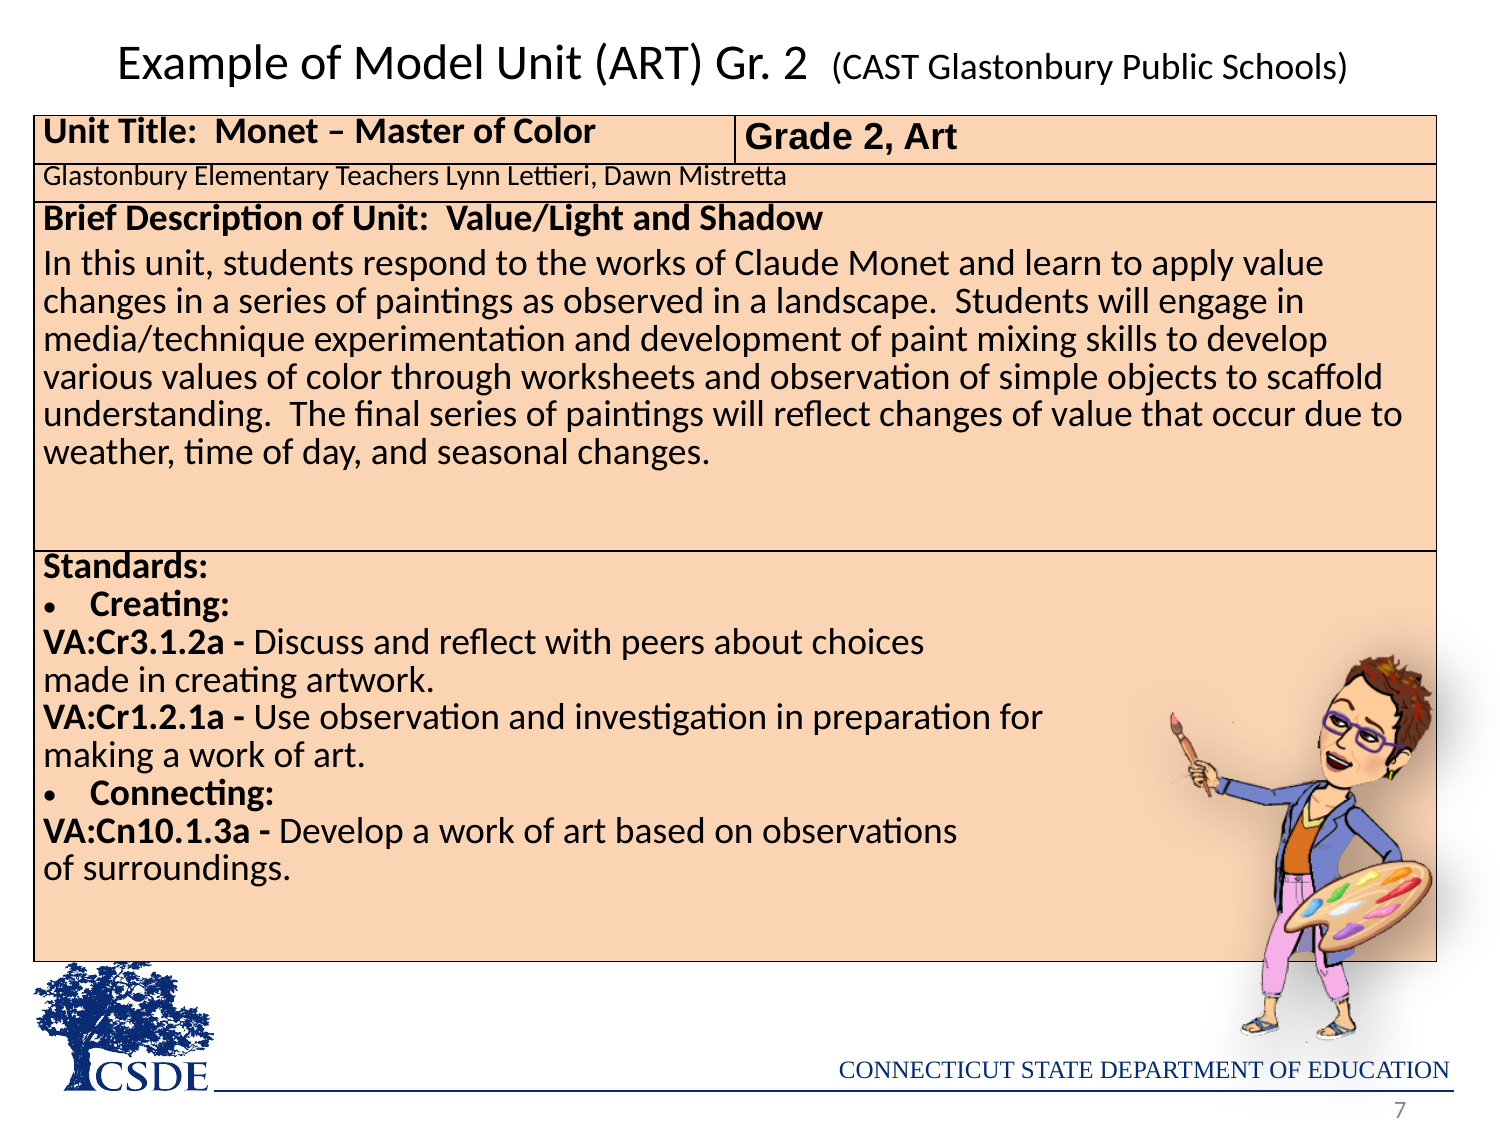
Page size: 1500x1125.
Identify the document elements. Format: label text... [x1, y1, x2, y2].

table_cell Brief Description of Unit: Value/Light and Shadow In this unit, students respond to the works of Claude Monet and learn to apply value changes in a series of paintings as observed in a landscape. Students will engage in media/technique experimentation and development of paint mixing skills to develop various values of color through worksheets and observation of simple objects to scaffold understanding. The final series of paintings will reflect changes of value that occur due to weather, time of day, and seasonal changes. [35, 203, 1436, 550]
table_header Grade 2, Art [736, 116, 1436, 163]
slide_number 7 [1351, 1121, 1422, 1125]
text_box CONNECTICUT STATE DEPARTMENT OF EDUCATION [773, 1045, 1124, 1090]
table_cell Standards: Creating: VA:Cr3.1.2a - Discuss and reflect with peers about choices made in creating artwork. VA:Cr1.2.1a - Use observation and investigation in preparation for making a work of art. Connecting: VA:Cn10.1.3a - Develop a work of art based on observations of surroundings. [35, 552, 1436, 961]
table_cell Glastonbury Elementary Teachers Lynn Lettieri, Dawn Mistretta [35, 165, 1436, 201]
picture [1149, 639, 1458, 1057]
text_box Example of Model Unit (ART) Gr. 2 (CAST Glastonbury Public Schools) [0, 12, 1466, 107]
picture [33, 954, 214, 1092]
table_header Unit Title: Monet – Master of Color [35, 116, 734, 163]
